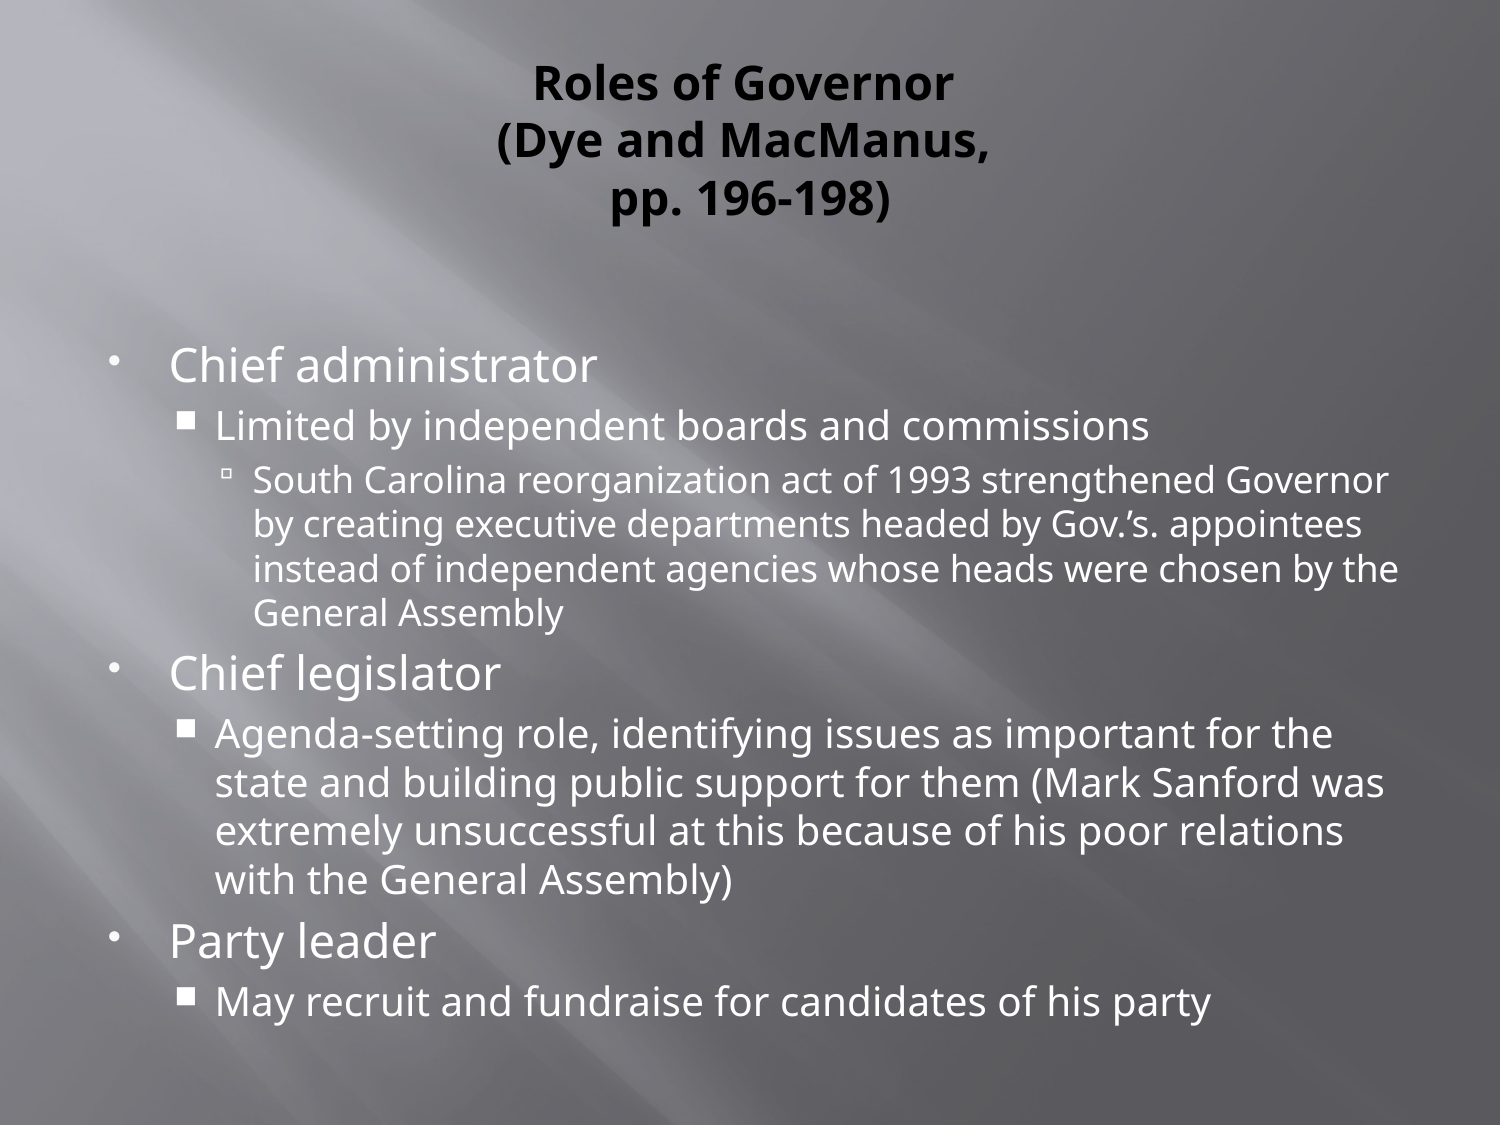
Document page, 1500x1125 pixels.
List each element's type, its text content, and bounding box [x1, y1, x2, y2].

title Roles of Governor (Dye and MacManus, pp. 196-198) [75, 45, 1425, 233]
list Chief administrator Limited by independent boards and commissions South Carolina reorganization act of 1993 strengthened Governor by creating executive departments headed by Gov.’s. appointees instead of independent agencies whose heads were chosen by the General Assembly Chief legislator Agenda-setting role, identifying issues as important for the state and building public support for them (Mark Sanford was extremely unsuccessful at this because of his poor relations with the General Assembly) Party leader May recruit and fundraise for candidates of his party [75, 262, 1425, 1035]
